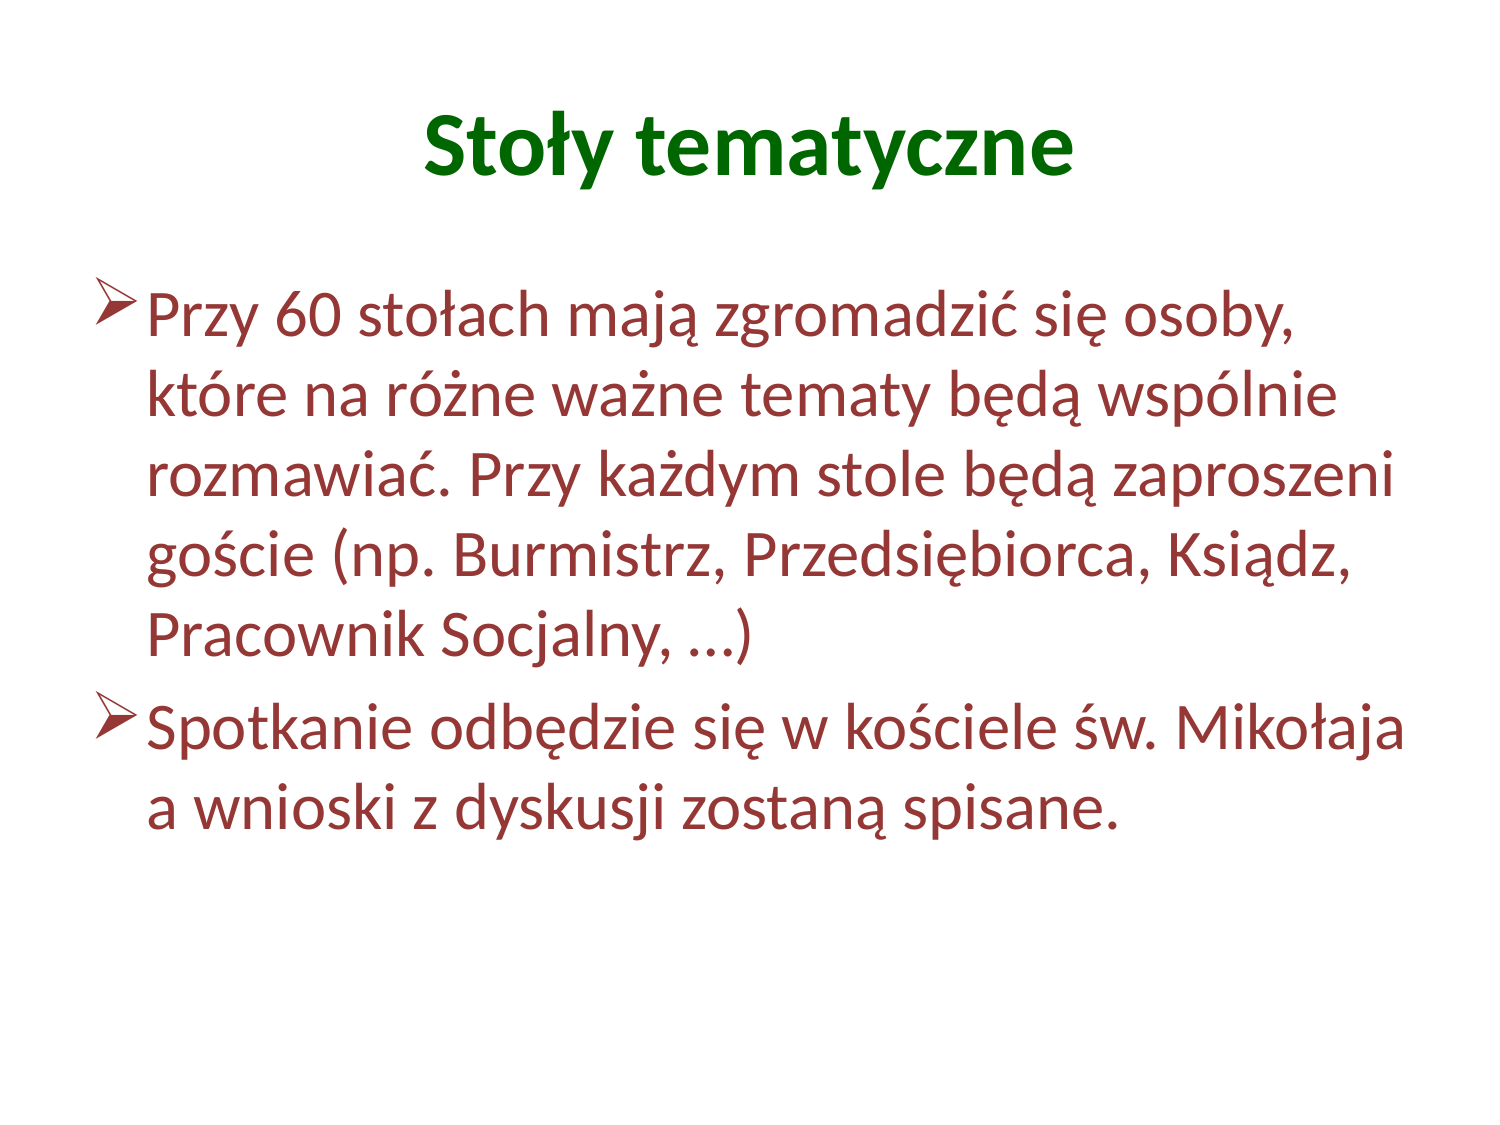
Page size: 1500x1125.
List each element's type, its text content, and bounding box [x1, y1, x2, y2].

list Przy 60 stołach mają zgromadzić się osoby, które na różne ważne tematy będą wspólnie rozmawiać. Przy każdym stole będą zaproszeni goście (np. Burmistrz, Przedsiębiorca, Ksiądz, Pracownik Socjalny, …) Spotkanie odbędzie się w kościele św. Mikołaja a wnioski z dyskusji zostaną spisane. [75, 262, 1425, 1005]
title Stoły tematyczne [75, 45, 1425, 233]
